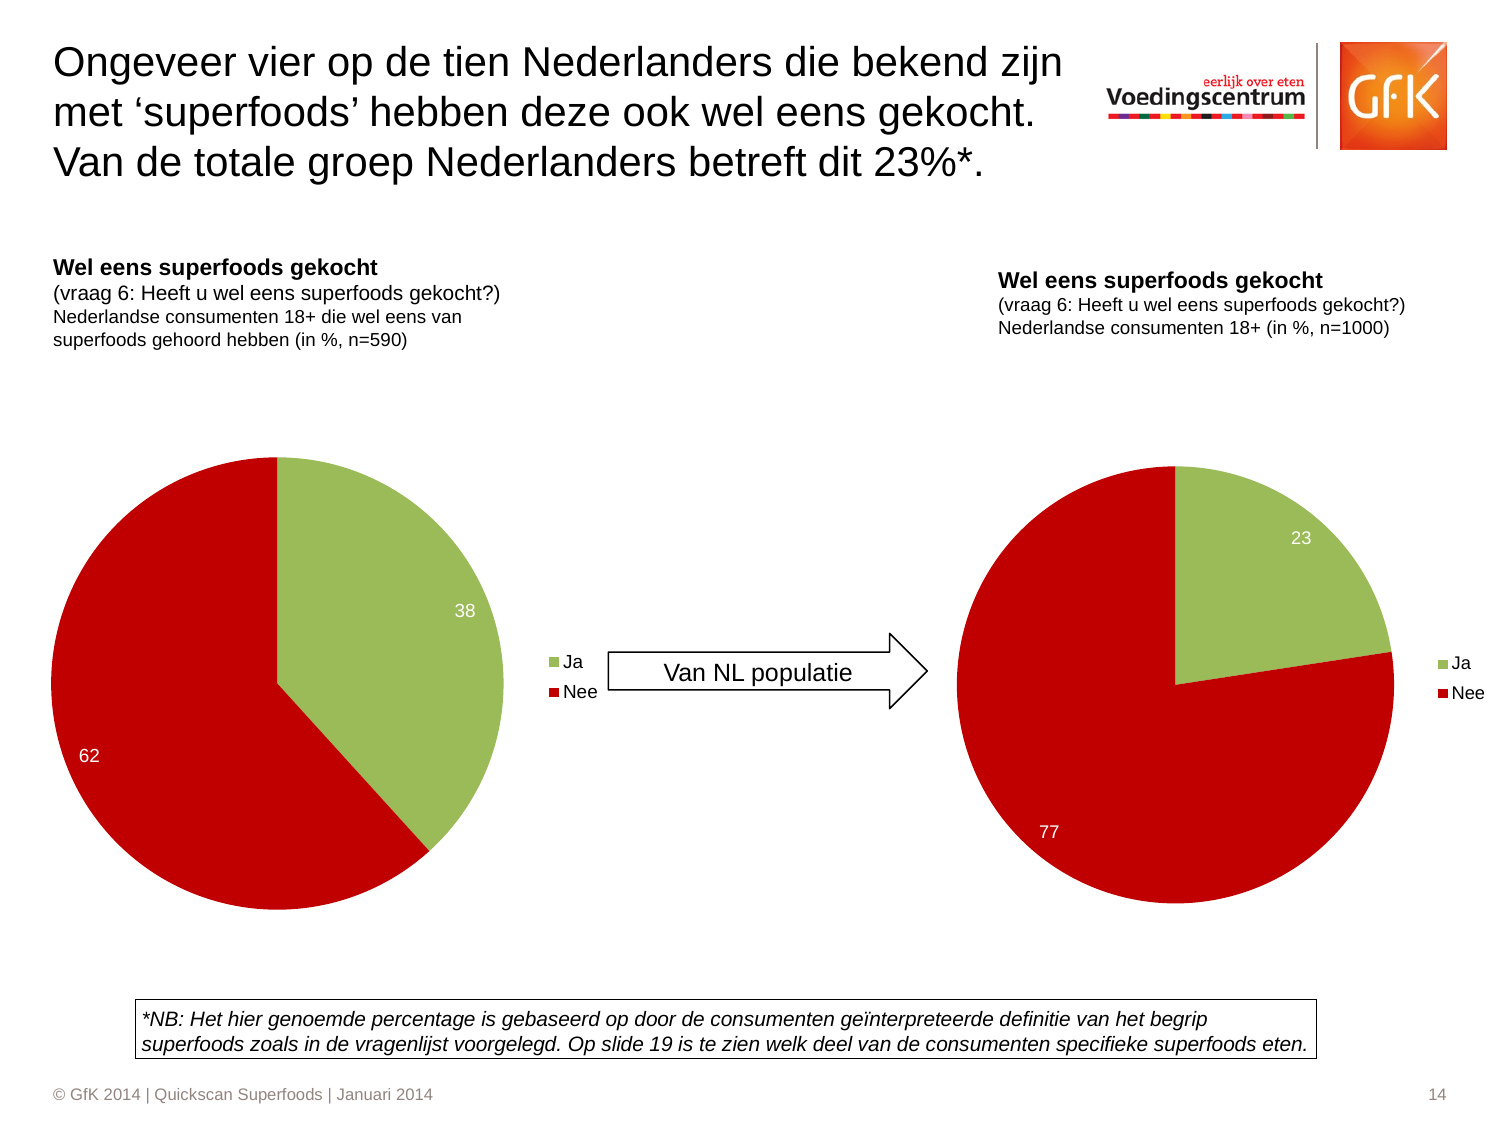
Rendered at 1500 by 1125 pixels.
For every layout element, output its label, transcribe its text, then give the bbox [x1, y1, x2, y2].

text_box Wel eens superfoods gekocht (vraag 6: Heeft u wel eens superfoods gekocht?) Nederlandse consumenten 18+ die wel eens van superfoods gehoord hebben (in %, n=590) [53, 243, 1093, 350]
picture [1104, 73, 1306, 120]
title Ongeveer vier op de tien Nederlanders die bekend zijn met ‘superfoods’ hebben deze ook wel eens gekocht. Van de totale groep Nederlanders betreft dit 23%*. [53, 42, 1093, 185]
picture [29, 373, 624, 928]
picture [938, 385, 1500, 921]
text_box Wel eens superfoods gekocht (vraag 6: Heeft u wel eens superfoods gekocht?) Nederlandse consumenten 18+ (in %, n=1000) [998, 231, 1500, 338]
text_box Van NL populatie [628, 631, 930, 711]
picture [1340, 42, 1447, 150]
text_box *NB: Het hier genoemde percentage is gebaseerd op door de consumenten geïnterpreteerde definitie van het begrip superfoods zoals in de vragenlijst voorgelegd. Op slide 19 is te zien welk deel van de consumenten specifieke superfoods eten. [135, 999, 1317, 1059]
